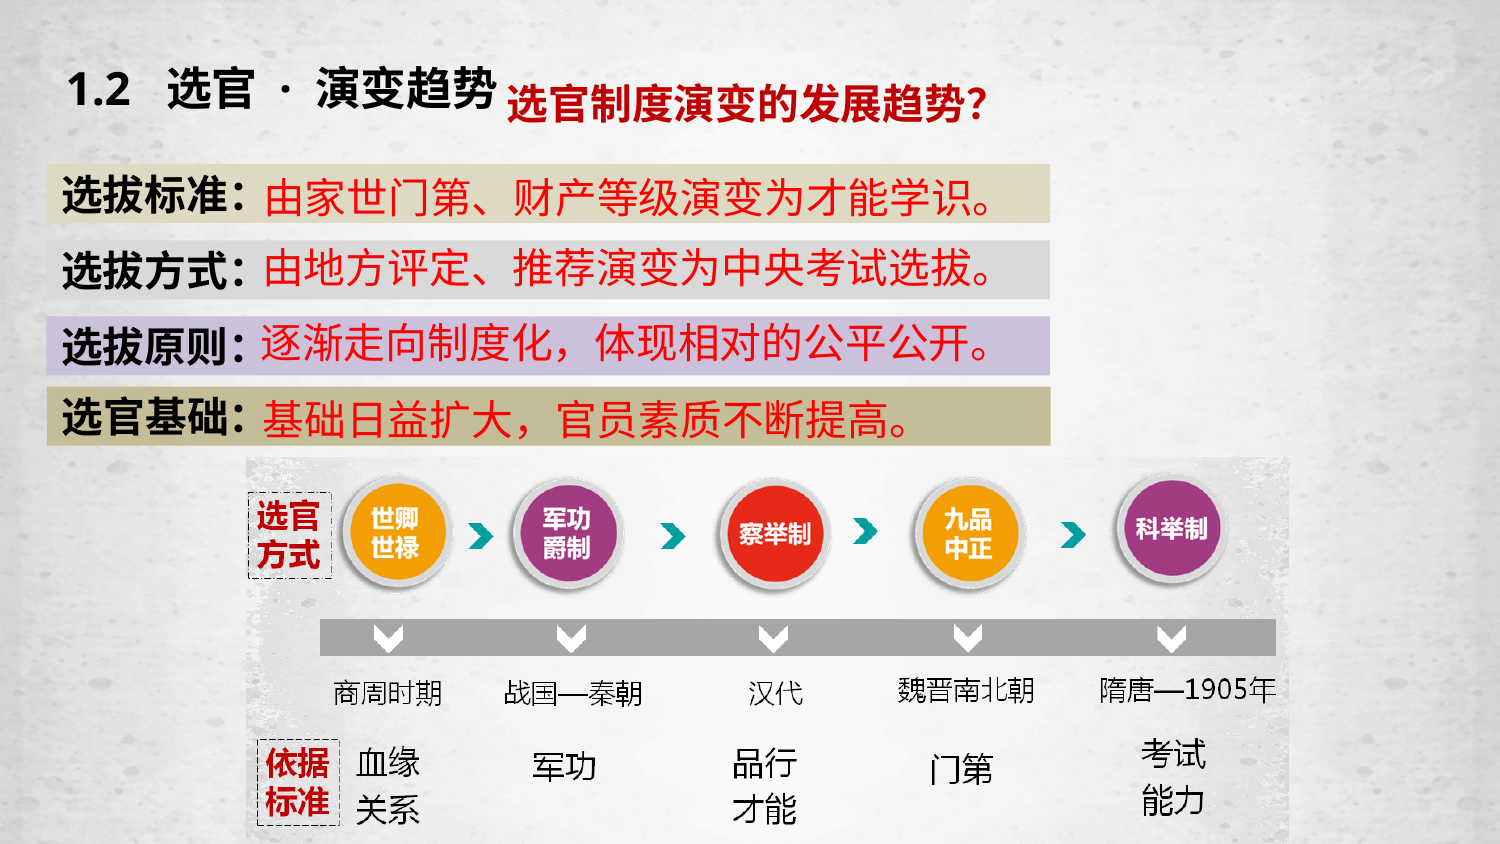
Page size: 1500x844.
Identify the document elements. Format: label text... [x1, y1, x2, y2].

text_box 逐渐走向制度化，体现相对的公平公开。 [140, 309, 1079, 375]
text_box 选拔方式： [44, 238, 1052, 301]
text_box 选官制度演变的发展趋势？ [492, 70, 1360, 136]
text_box 选拔原则： [44, 314, 1052, 377]
text_box 由家世门第、财产等级演变为才能学识。 [164, 164, 1102, 230]
text_box 选拔标准： [44, 162, 1052, 225]
text_box 基础日益扩大，官员素质不断提高。 [164, 386, 1083, 452]
picture [0, 0, 1500, 844]
text_box 选官基础： [45, 385, 1053, 448]
text_box 1.2 选官 · 演变趋势 [53, 53, 588, 121]
text_box 由地方评定、推荐演变为中央考试选拔。 [163, 234, 1102, 300]
